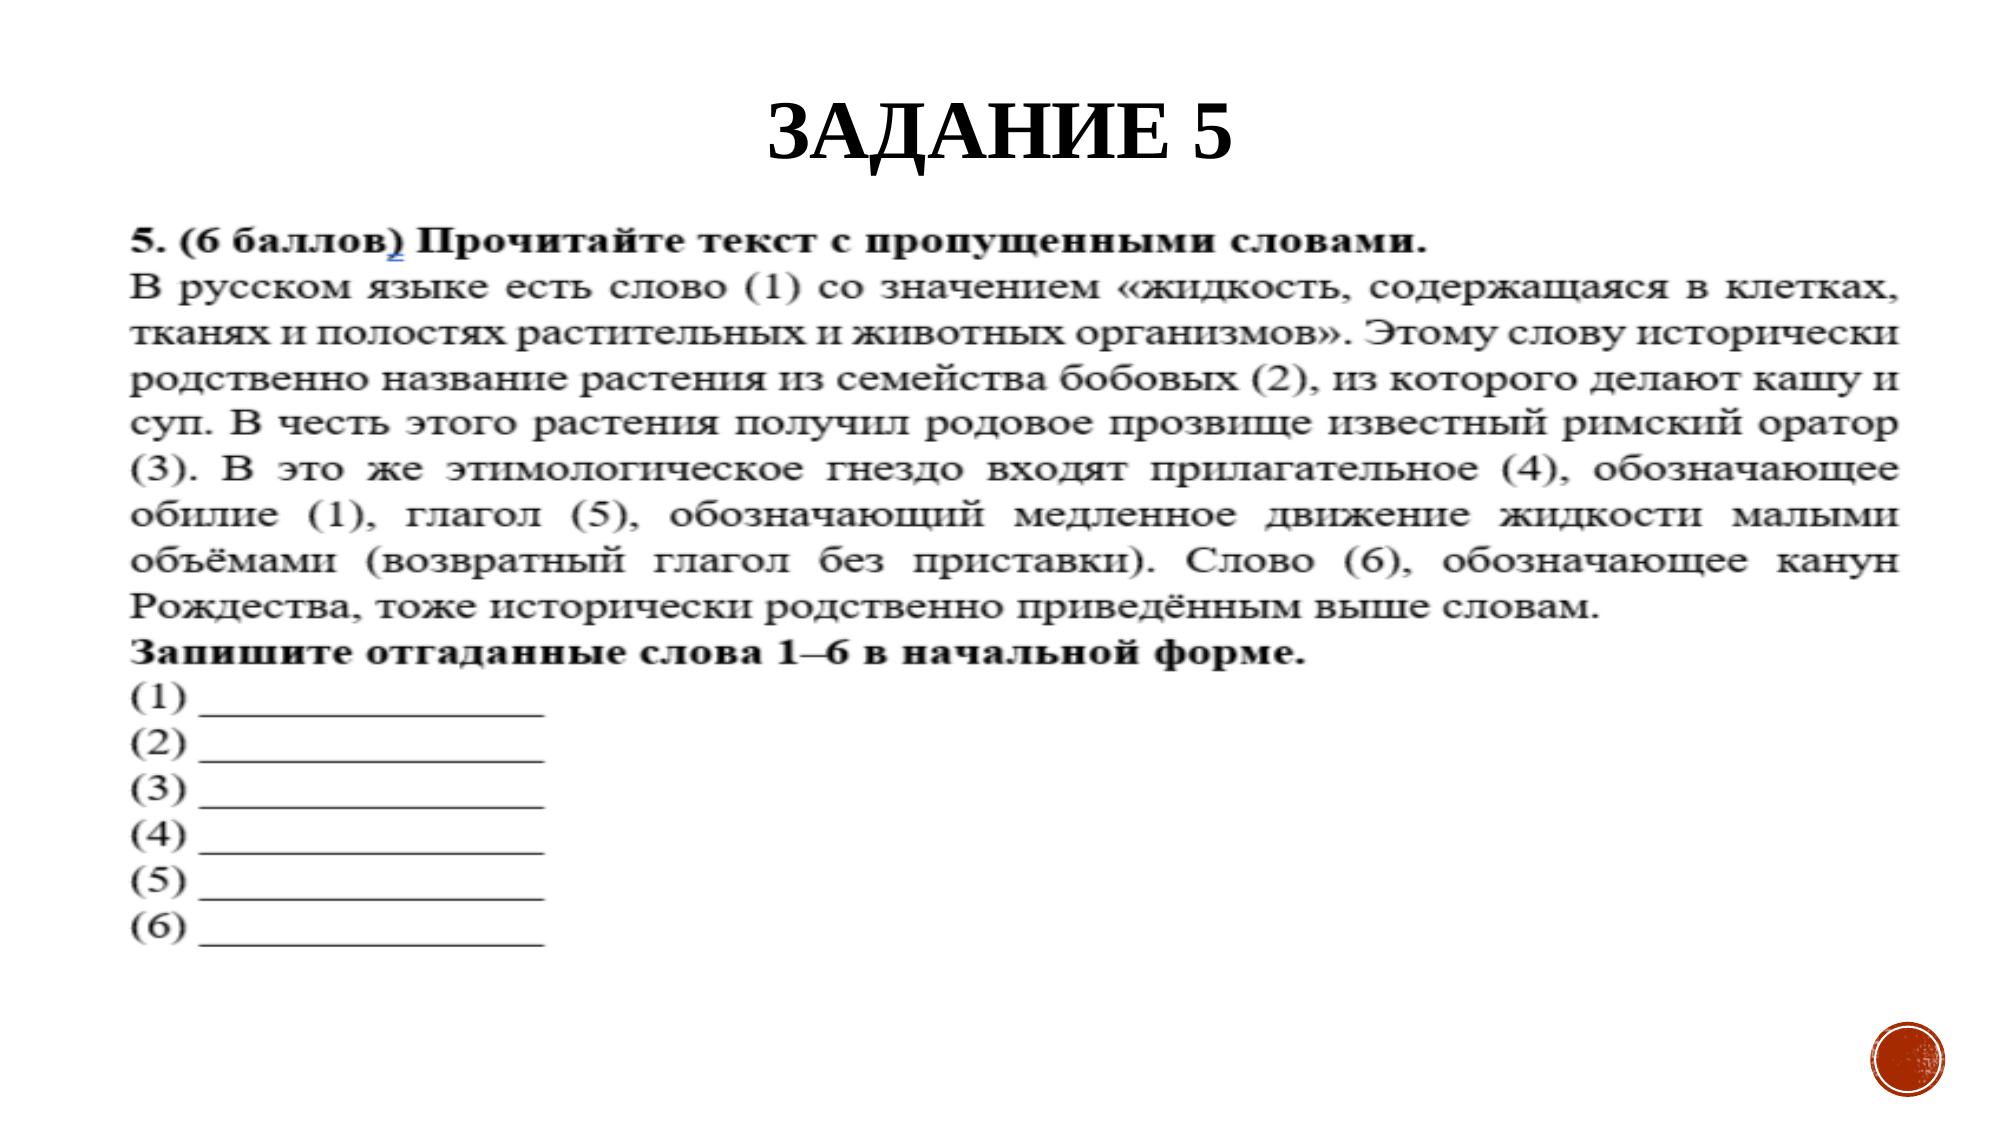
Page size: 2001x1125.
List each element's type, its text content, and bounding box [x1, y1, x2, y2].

title Задание 5 [175, 79, 1826, 184]
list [46, 186, 1974, 991]
